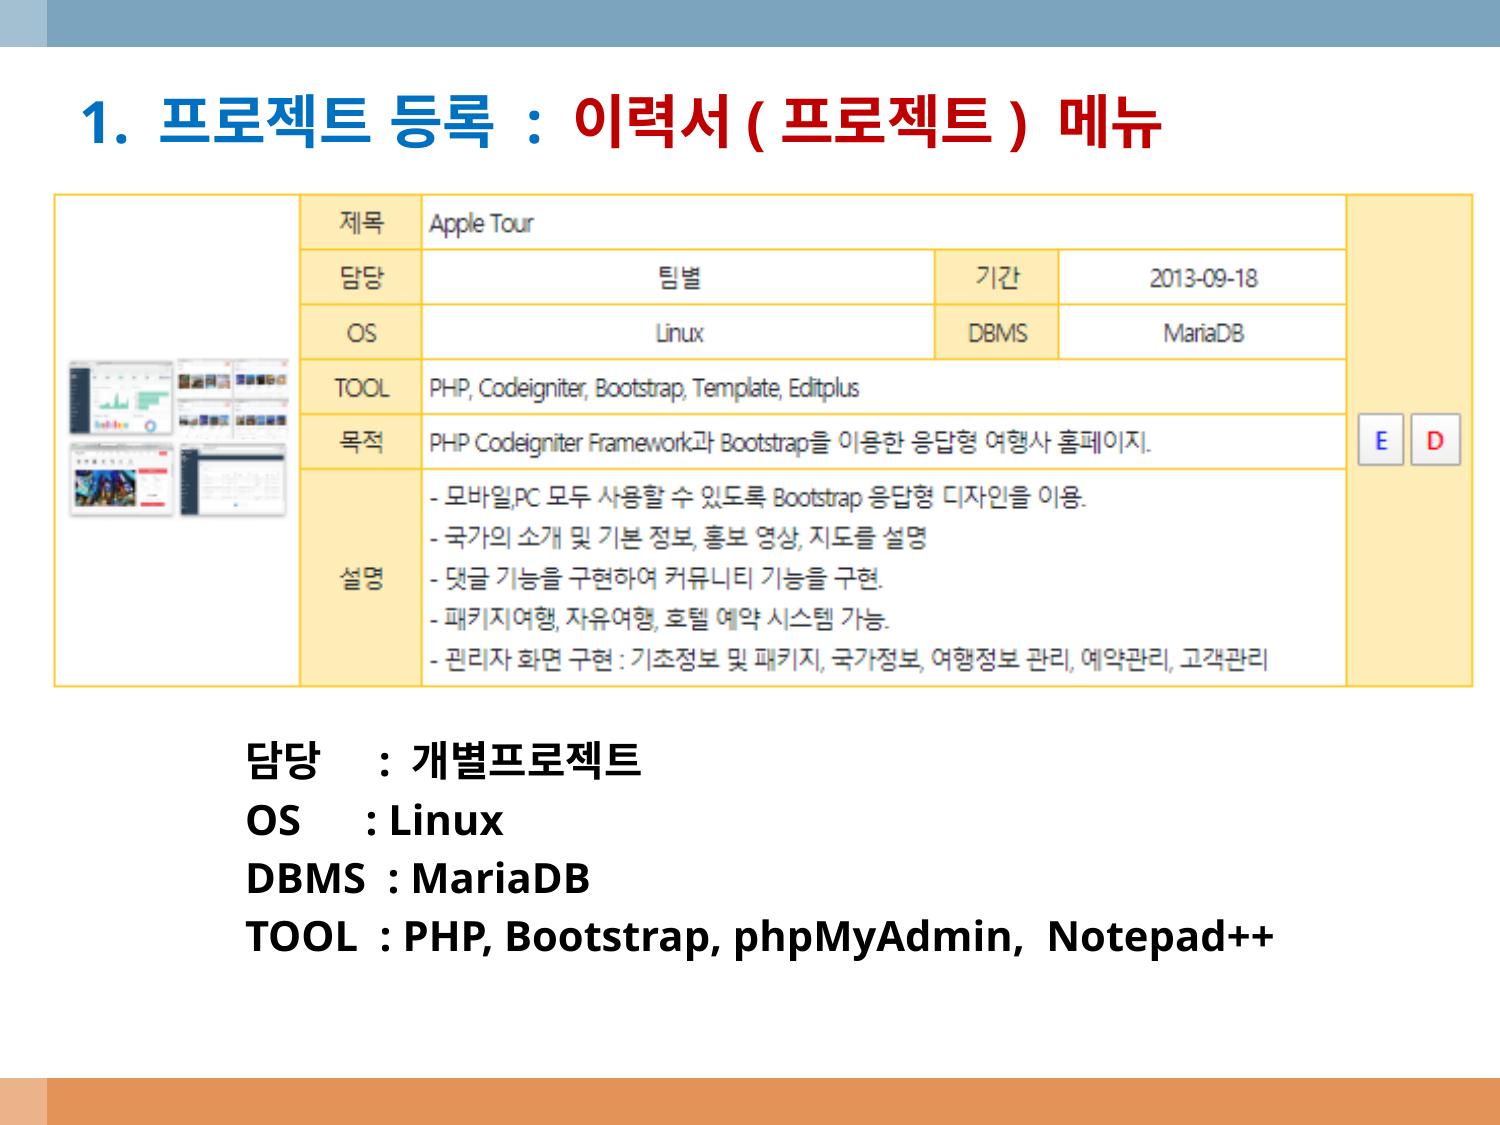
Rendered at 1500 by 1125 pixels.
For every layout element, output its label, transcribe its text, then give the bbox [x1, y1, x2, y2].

text_box 담당 : 개별프로젝트 OS : Linux DBMS : MariaDB TOOL : PHP, Bootstrap, phpMyAdmin, Notepad++ [230, 727, 1353, 985]
picture [46, 184, 1488, 698]
list 1. 프로젝트 등록 : 이력서(프로젝트) 메뉴 [64, 78, 1400, 181]
